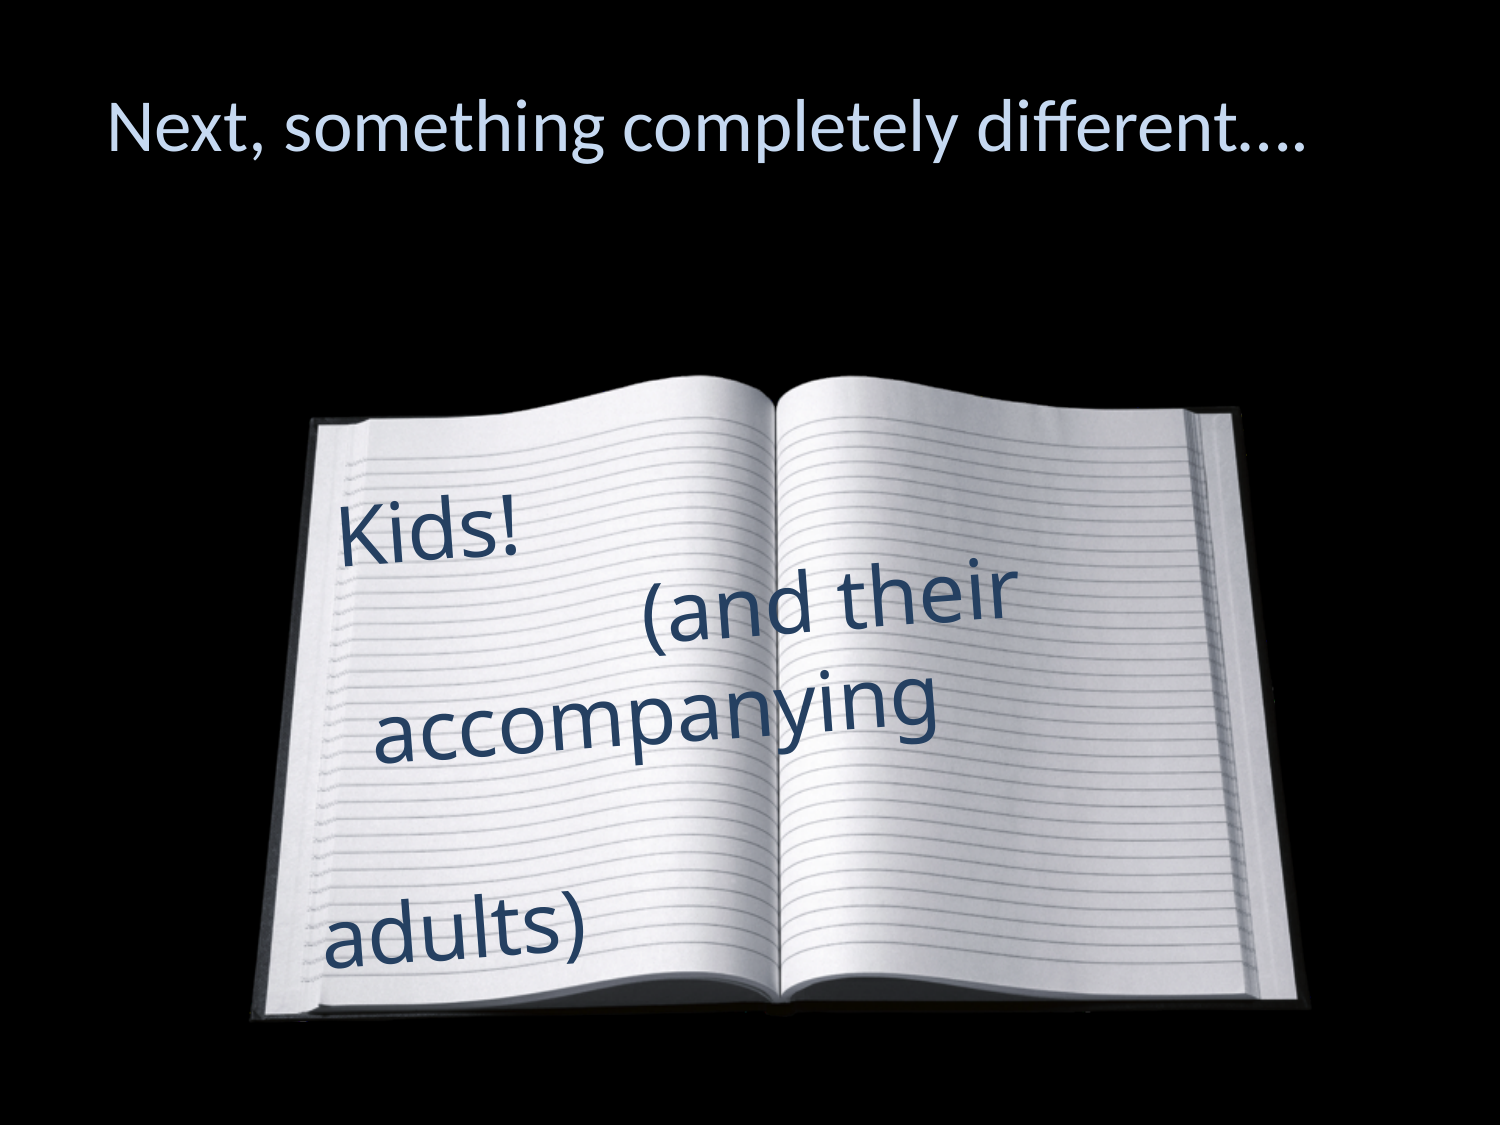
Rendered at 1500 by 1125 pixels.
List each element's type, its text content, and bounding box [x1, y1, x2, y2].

picture [229, 355, 1332, 1042]
title Next, something completely different…. [23, 27, 1425, 215]
